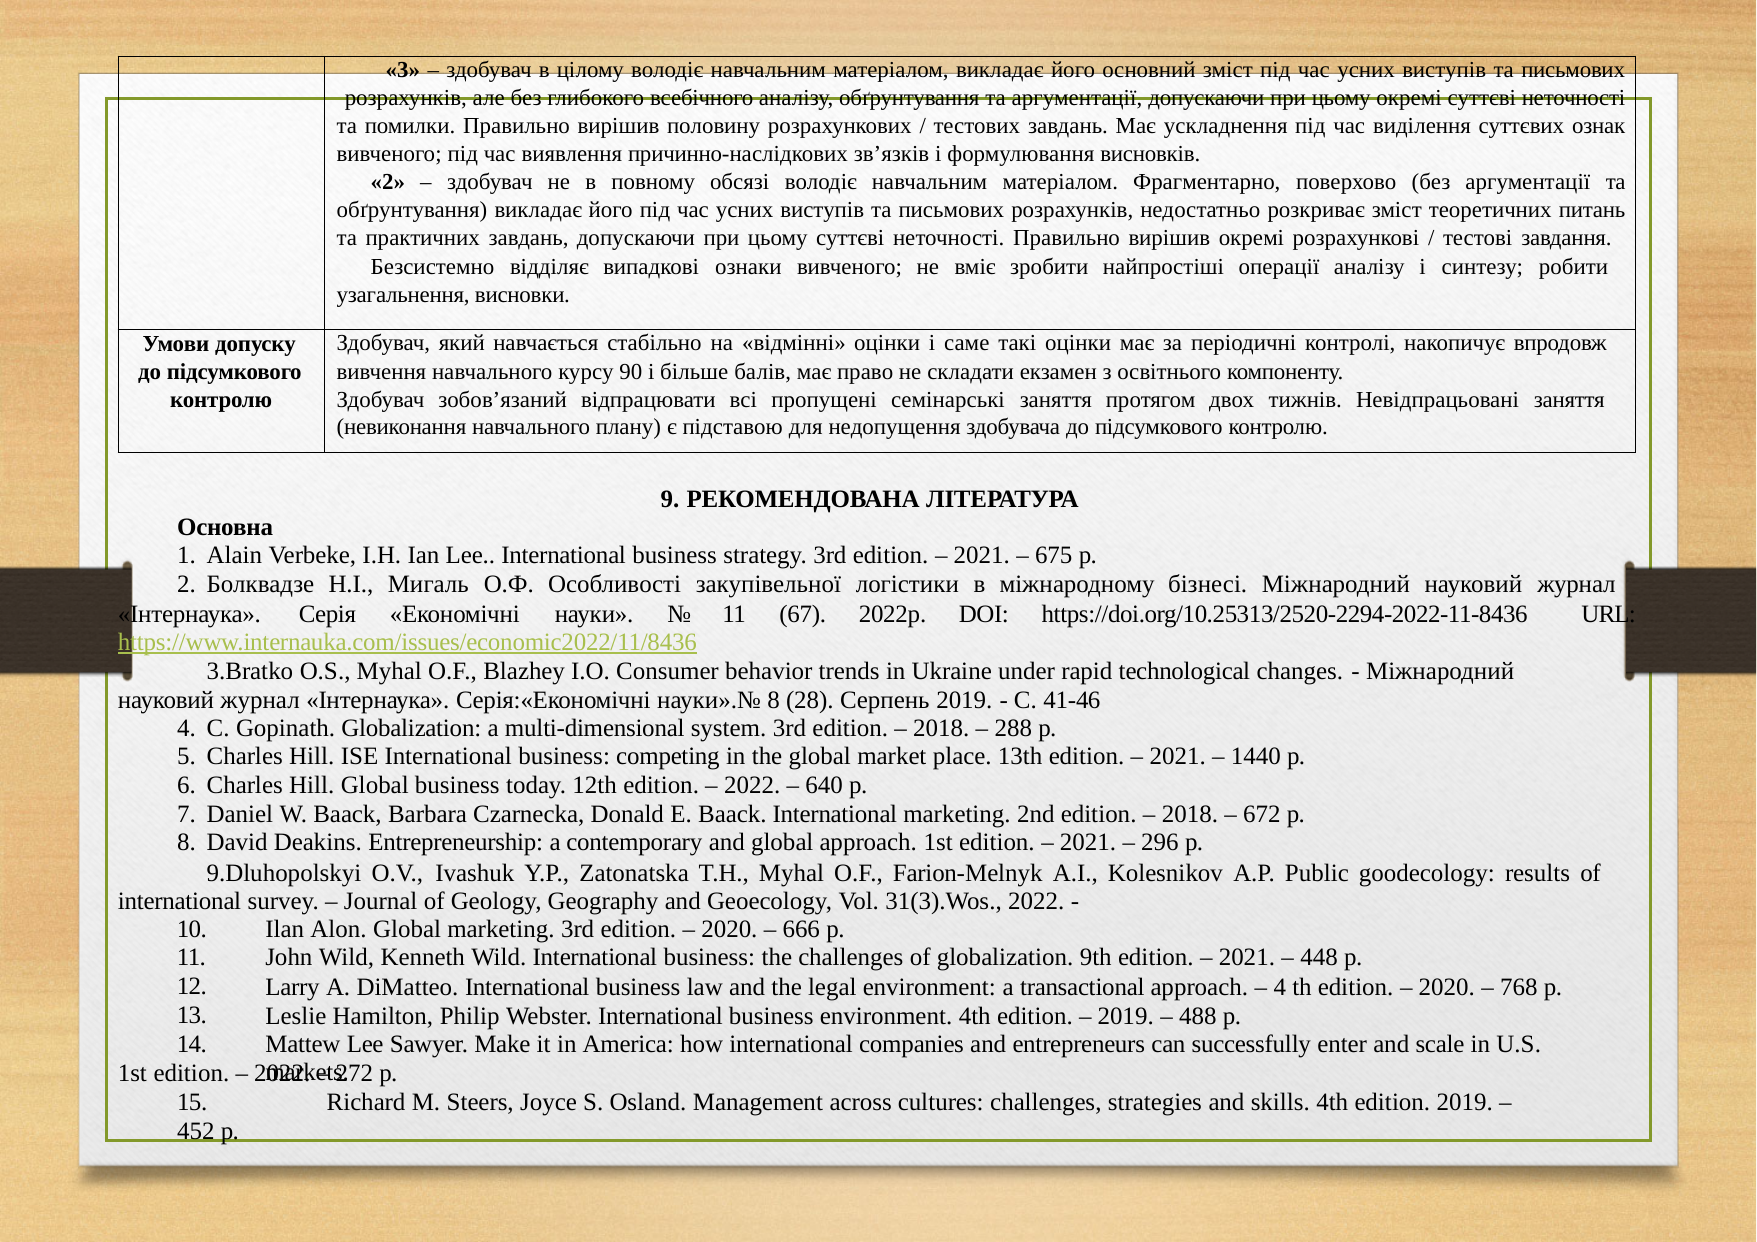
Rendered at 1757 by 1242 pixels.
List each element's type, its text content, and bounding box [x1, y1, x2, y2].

text_box Ilan Alon. Global marketing. 3rd edition. – 2020. – 666 p. John Wild, Kenneth Wild. International business: the challenges of globalization. 9th edition. – 2021. – 448 p. Larry A. DiMatteo. International business law and the legal environment: a transactional approach. – 4 th edition. – 2020. – 768 p. Leslie Hamilton, Philip Webster. International business environment. 4th edition. – 2019. – 488 p. Mattew Lee Sawyer. Make it in America: how international companies and entrepreneurs can successfully enter and scale in U.S. markets. [263, 910, 1635, 1086]
text_box 9. РЕКОМЕНДОВАНА ЛІТЕРАТУРА [658, 480, 1093, 508]
table_header [119, 57, 324, 329]
text_box Основна Alain Verbeke, I.H. Ian Lee.. International business strategy. 3rd edition. – 2021. – 675 p. Болквадзе Н.І., Мигаль О.Ф. Особливості закупівельної логістики в міжнародному бізнесі. Міжнародний науковий журнал «Інтернаука». Серія «Економічні науки». № 11 (67). 2022р. DOI: https://doi.org/10.25313/2520-2294-2022-11-8436 URL: https://www.internauka.com/issues/economic2022/11/8436 Bratko O.S., Myhal O.F., Blazhey I.O. Consumer behavior trends in Ukraine under rapid technological changes. - Міжнародний науковий журнал «Інтернаука». Серія:«Економічні науки».№ 8 (28). Серпень 2019. - С. 41-46 C. Gopinath. Globalization: a multi-dimensional system. 3rd edition. – 2018. – 288 p. Charles Hill. ISE International business: competing in the global market place. 13th edition. – 2021. – 1440 p. Charles Hill. Global business today. 12th edition. – 2022. – 640 p. Daniel W. Baack, Barbara Czarnecka, Donald E. Baack. International marketing. 2nd edition. – 2018. – 672 p. David Deakins. Entrepreneurship: a contemporary and global approach. 1st edition. – 2021. – 296 p. Dluhopolskyi O.V., Ivashuk Y.P., Zatonatska T.H., Myhal O.F., Farion-Melnyk A.I., Kolesnikov A.P. Public goodecology: results of international survey. – Journal of Geology, Geography and Geoecology, Vol. 31(3).Wos., 2022. - [115, 508, 1637, 915]
table_cell Умови допуску до підсумкового контролю [119, 330, 324, 452]
text_box 10. 11. 12. 13. 14. [174, 910, 211, 1054]
table_cell Здобувач, який навчається стабільно на «відмінні» оцінки і саме такі оцінки має за періодичні контролі, накопичує впродовж вивчення навчального курсу 90 і більше балів, має право не складати екзамен з освітнього компоненту. Здобувач зобов’язаний відпрацювати всі пропущені семінарські заняття протягом двох тижнів. Невідпрацьовані заняття (невиконання навчального плану) є підставою для недопущення здобувача до підсумкового контролю. [325, 330, 1635, 452]
text_box 1st edition. – 2022. – 272 p. 15. Richard M. Steers, Joyce S. Osland. Management across cultures: challenges, strategies and skills. 4th edition. 2019. – 452 p. [115, 1054, 1521, 1145]
picture [0, 0, 1757, 1242]
table_header «3» – здобувач в цілому володіє навчальним матеріалом, викладає його основний зміст під час усних виступів та письмових розрахунків, але без глибокого всебічного аналізу, обґрунтування та аргументації, допускаючи при цьому окремі суттєві неточності та помилки. Правильно вирішив половину розрахункових / тестових завдань. Має ускладнення під час виділення суттєвих ознак вивченого; під час виявлення причинно-наслідкових зв’язків і формулювання висновків. «2» – здобувач не в повному обсязі володіє навчальним матеріалом. Фрагментарно, поверхово (без аргументації та обґрунтування) викладає його під час усних виступів та письмових розрахунків, недостатньо розкриває зміст теоретичних питань та практичних завдань, допускаючи при цьому суттєві неточності. Правильно вирішив окремі розрахункові / тестові завдання. Безсистемно відділяє випадкові ознаки вивченого; не вміє зробити найпростіші операції аналізу і синтезу; робити узагальнення, висновки. [325, 57, 1635, 329]
